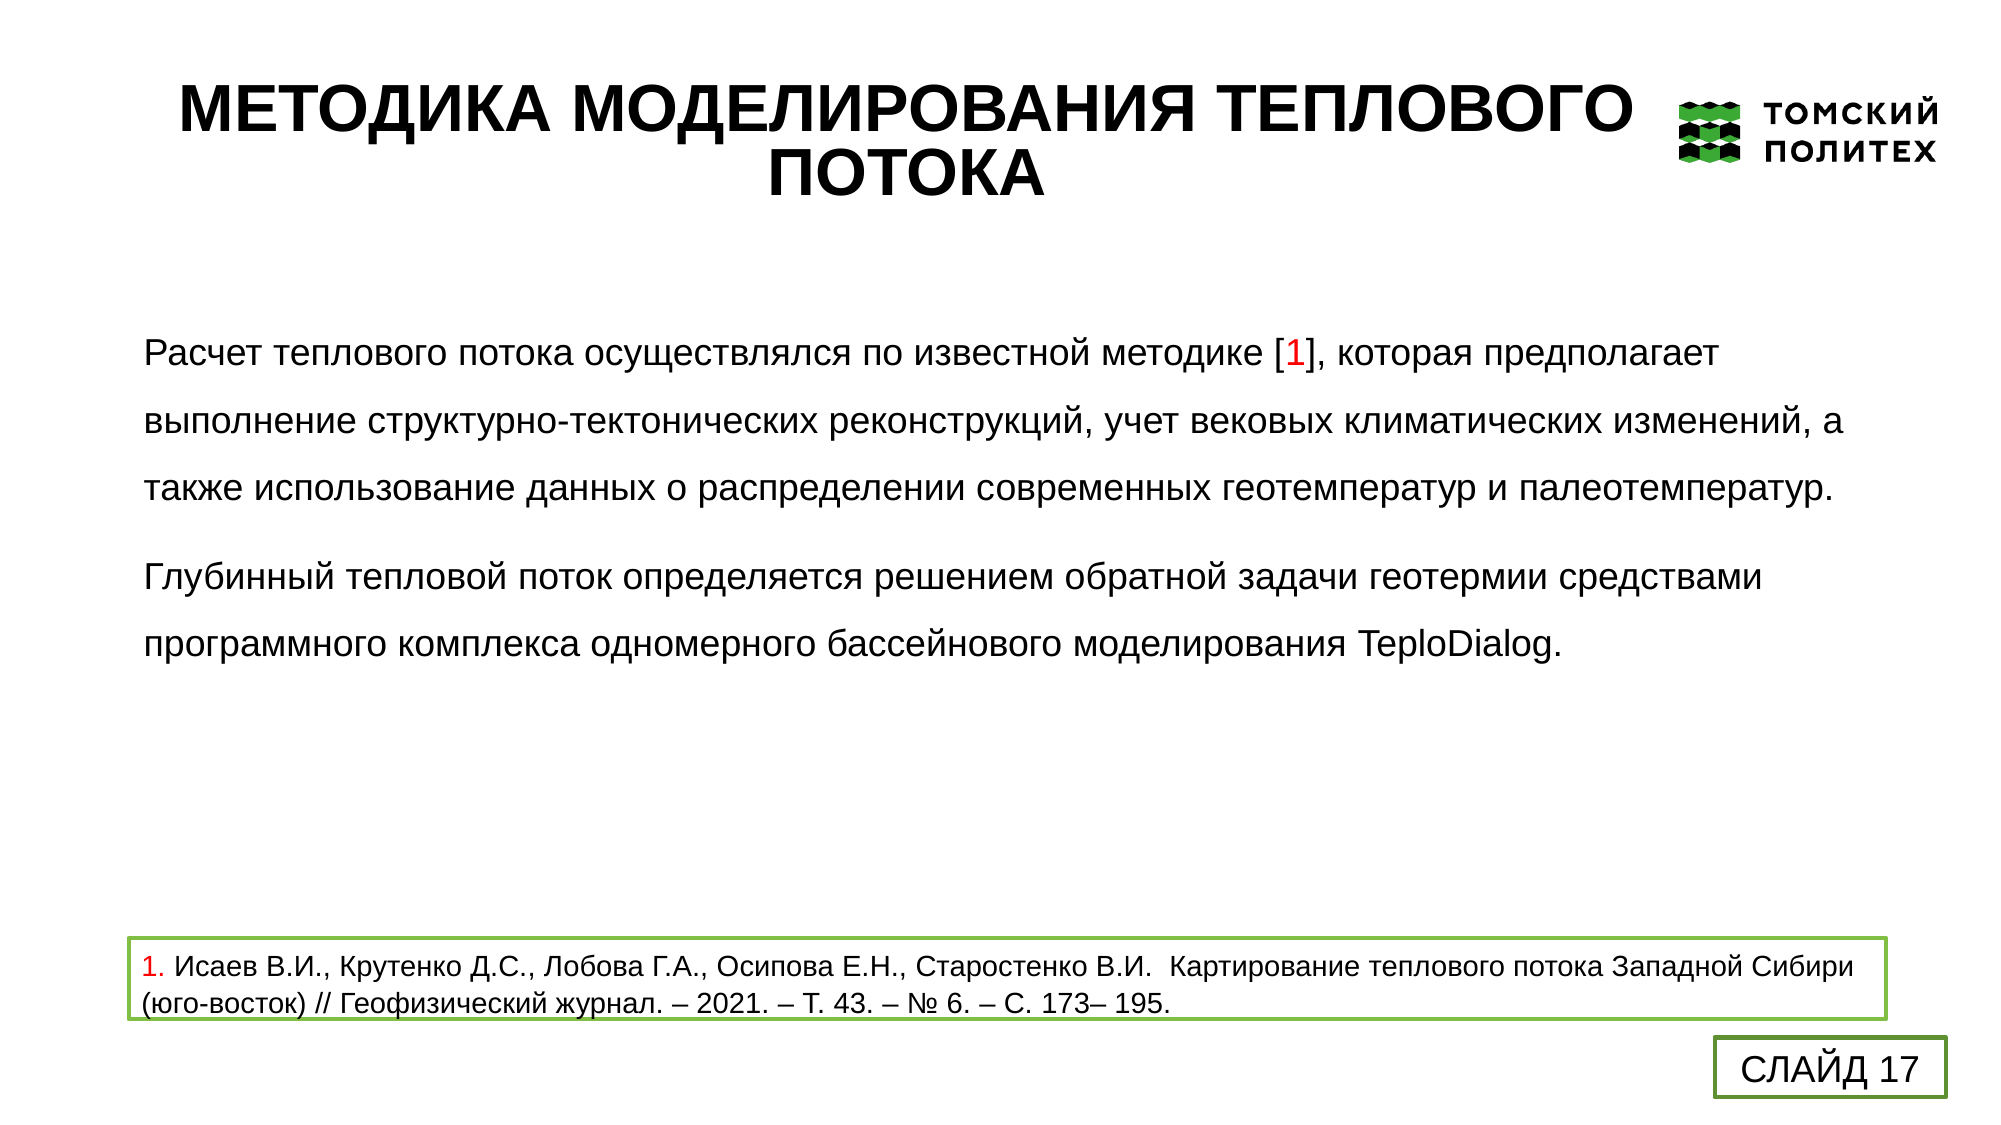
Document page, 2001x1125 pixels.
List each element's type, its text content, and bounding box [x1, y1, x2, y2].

text_box СЛАЙД 17 [1713, 1035, 1948, 1099]
text_box Расчет теплового потока осуществлялся по известной методике [1], которая предполагает выполнение структурно-тектонических реконструкций, учет вековых климатических изменений, а также использование данных о распределении современных геотемператур и палеотемператур. Глубинный тепловой поток определяется решением обратной задачи геотермии средствами программного комплекса одномерного бассейнового моделирования TeploDialog. [128, 298, 1941, 809]
slide_number 17 [1431, 1034, 1960, 1095]
picture [1679, 96, 1937, 163]
text_box 1. Исаев В.И., Крутенко Д.С., Лобова Г.А., Осипова Е.Н., Старостенко В.И. Картирование теплового потока Западной Сибири (юго-восток) // Геофизический журнал. – 2021. – Т. 43. – № 6. – С. 173– 195. [127, 936, 1888, 1021]
